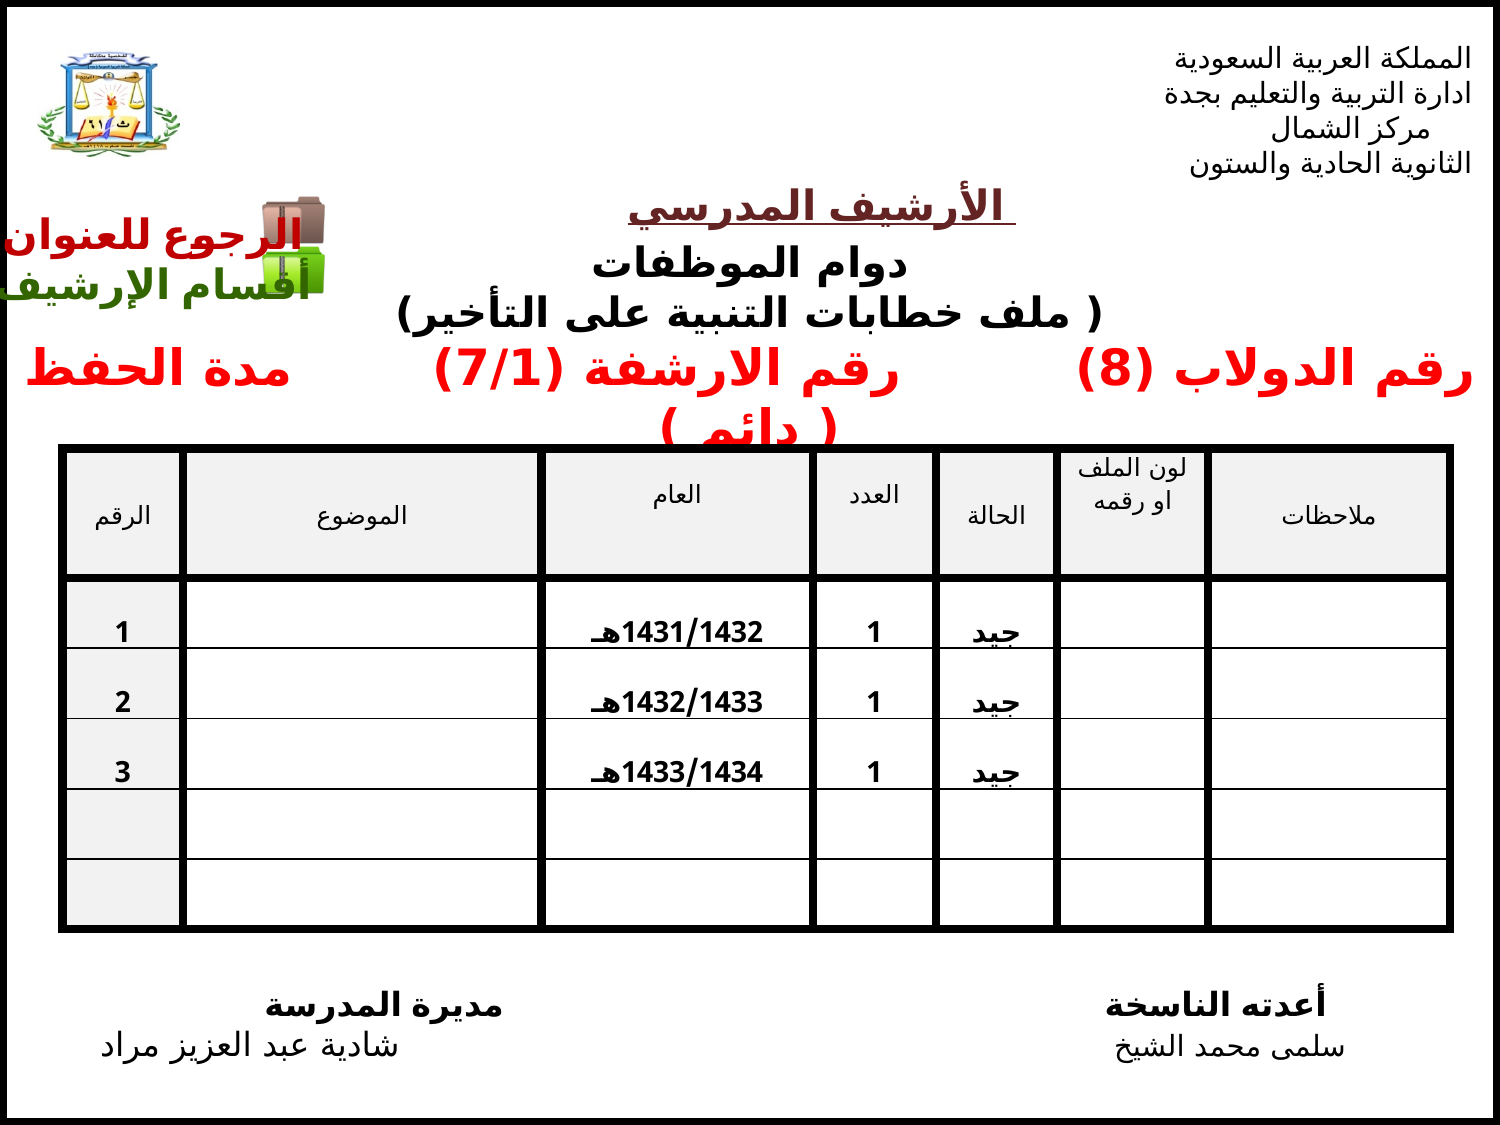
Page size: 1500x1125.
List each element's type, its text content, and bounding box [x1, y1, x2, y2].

table_cell [187, 860, 537, 925]
table_header ملاحظات [1212, 453, 1446, 574]
table_cell [1212, 582, 1446, 647]
table_cell [1061, 719, 1204, 788]
table_header الموضوع [187, 453, 537, 574]
table_cell [1212, 649, 1446, 718]
table_cell [187, 790, 537, 858]
table_cell 1 [67, 582, 179, 647]
table_cell [187, 649, 537, 718]
table_cell 1 [817, 582, 932, 647]
table_header الحالة [940, 453, 1053, 574]
table_cell 1 [817, 719, 932, 788]
text_box [0, 0, 1500, 228]
table_cell [940, 790, 1053, 858]
table_cell [187, 719, 537, 788]
table_cell [1061, 582, 1204, 647]
table_cell 1431/1432هـ [546, 582, 809, 647]
table_cell 1 [817, 649, 932, 718]
table_cell 2 [67, 649, 179, 718]
table_header لون الملف او رقمه [1061, 453, 1204, 574]
table_header العام [546, 453, 809, 574]
table_cell 1432/1433هـ [546, 649, 809, 718]
table_cell [940, 860, 1053, 925]
table_cell [1212, 790, 1446, 858]
table_cell [1061, 649, 1204, 718]
table_cell [67, 860, 179, 925]
picture [37, 49, 180, 157]
table_cell [67, 790, 179, 858]
text_box أقسام الإرشيف [0, 265, 328, 315]
table_header العدد [817, 453, 932, 574]
table_header الرقم [67, 453, 179, 574]
table_cell 1433/1434هـ [546, 719, 809, 788]
picture [262, 187, 326, 301]
table_cell [546, 860, 809, 925]
table_cell [1061, 790, 1204, 858]
table_cell [817, 860, 932, 925]
table_cell [1212, 719, 1446, 788]
table_cell [546, 790, 809, 858]
table_cell 3 [67, 719, 179, 788]
text_box [0, 464, 1500, 1125]
table_cell جيد [940, 719, 1053, 788]
text_box الرجوع للعنوان [0, 200, 256, 265]
table_cell جيد [940, 649, 1053, 718]
table_cell [1212, 860, 1446, 925]
text_box أعدته الناسخة مديرة المدرسة سلمى محمد الشيخ شادية عبد العزيز مراد [85, 975, 1362, 1071]
table_cell [187, 582, 537, 647]
table_cell [1061, 860, 1204, 925]
table_cell جيد [940, 582, 1053, 647]
text_box دوام الموظفات ( ملف خطابات التنبية على التأخير) رقم الدولاب (8) رقم الارشفة (7/1) مدة الحفظ ( دائم ) [0, 228, 1500, 464]
table_cell [817, 790, 932, 858]
